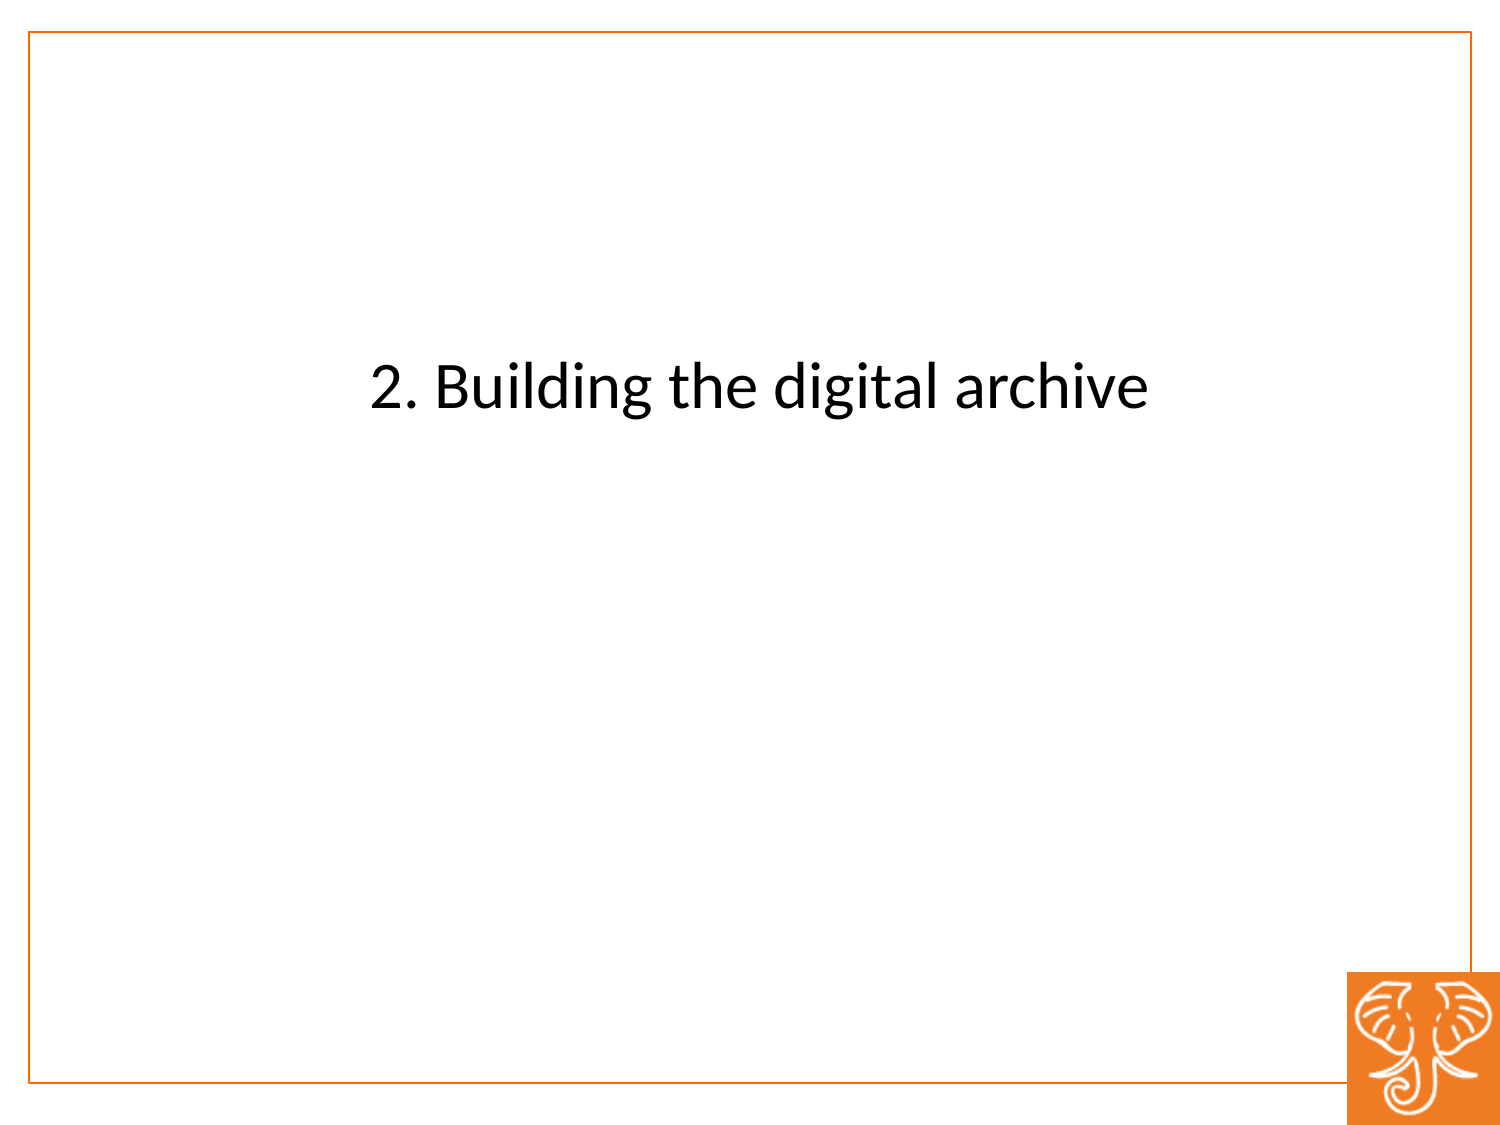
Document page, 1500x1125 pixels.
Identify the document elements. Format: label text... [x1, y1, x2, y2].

list 2. Building the digital archive [155, 240, 1364, 877]
picture [1347, 972, 1500, 1125]
